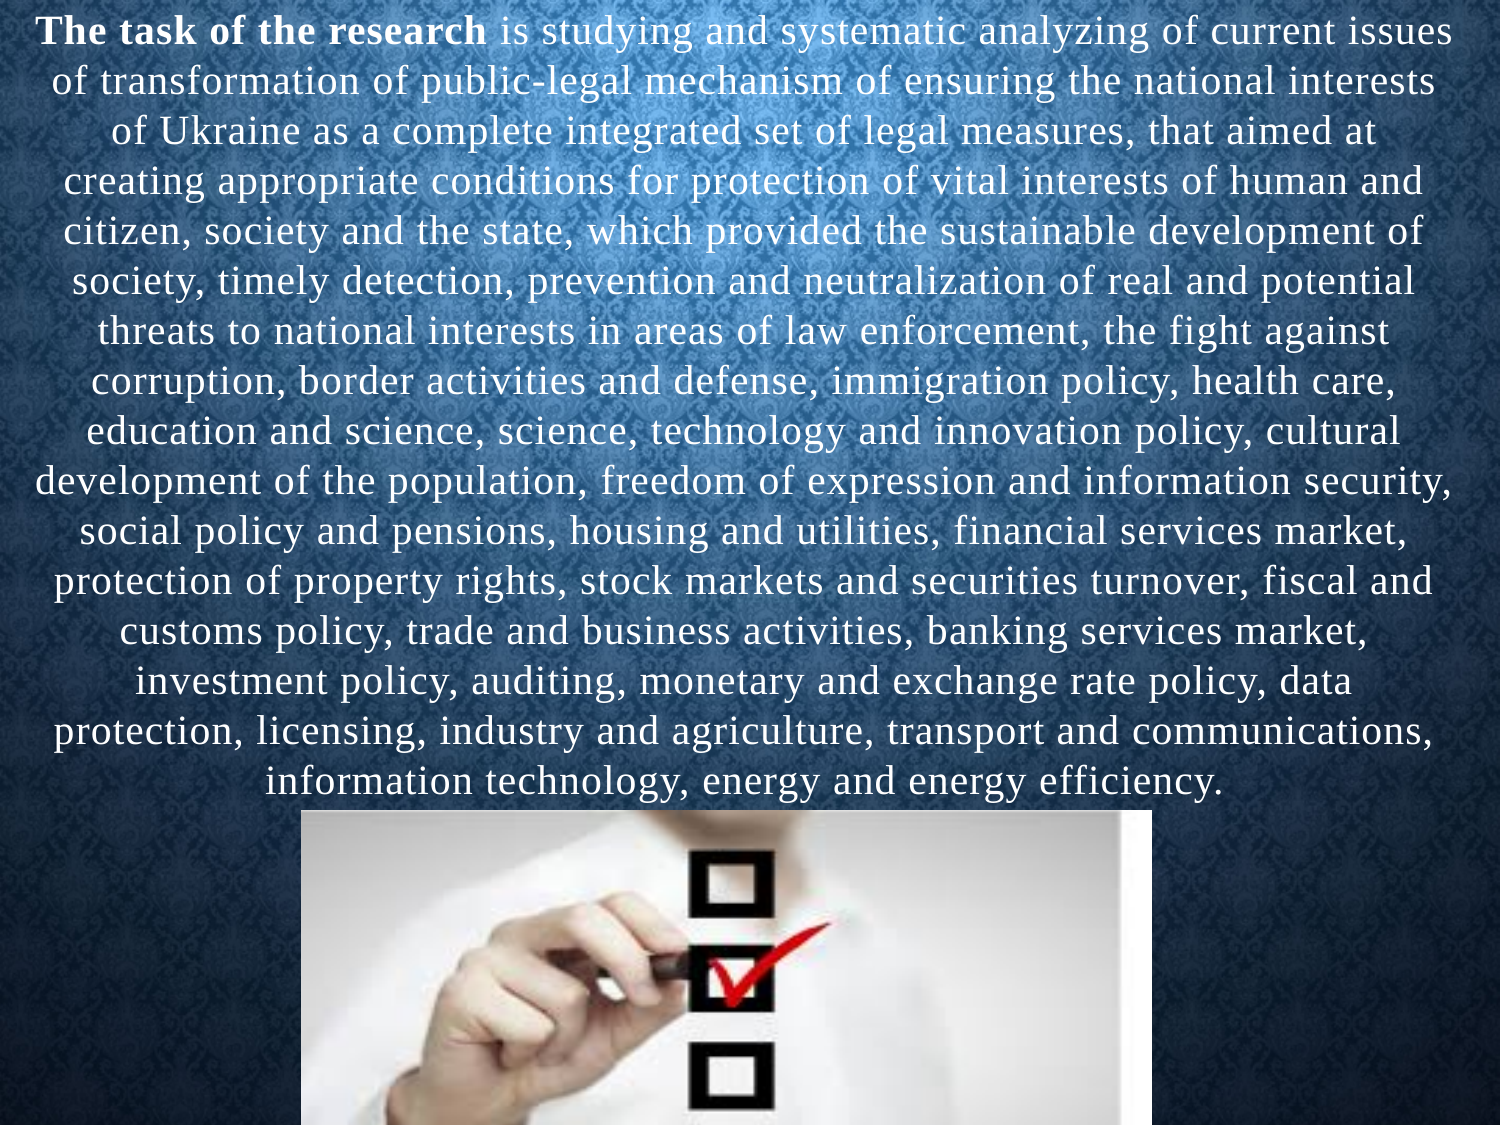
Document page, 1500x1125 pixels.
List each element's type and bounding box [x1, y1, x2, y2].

picture [300, 810, 1152, 1125]
list [0, 0, 1500, 1125]
